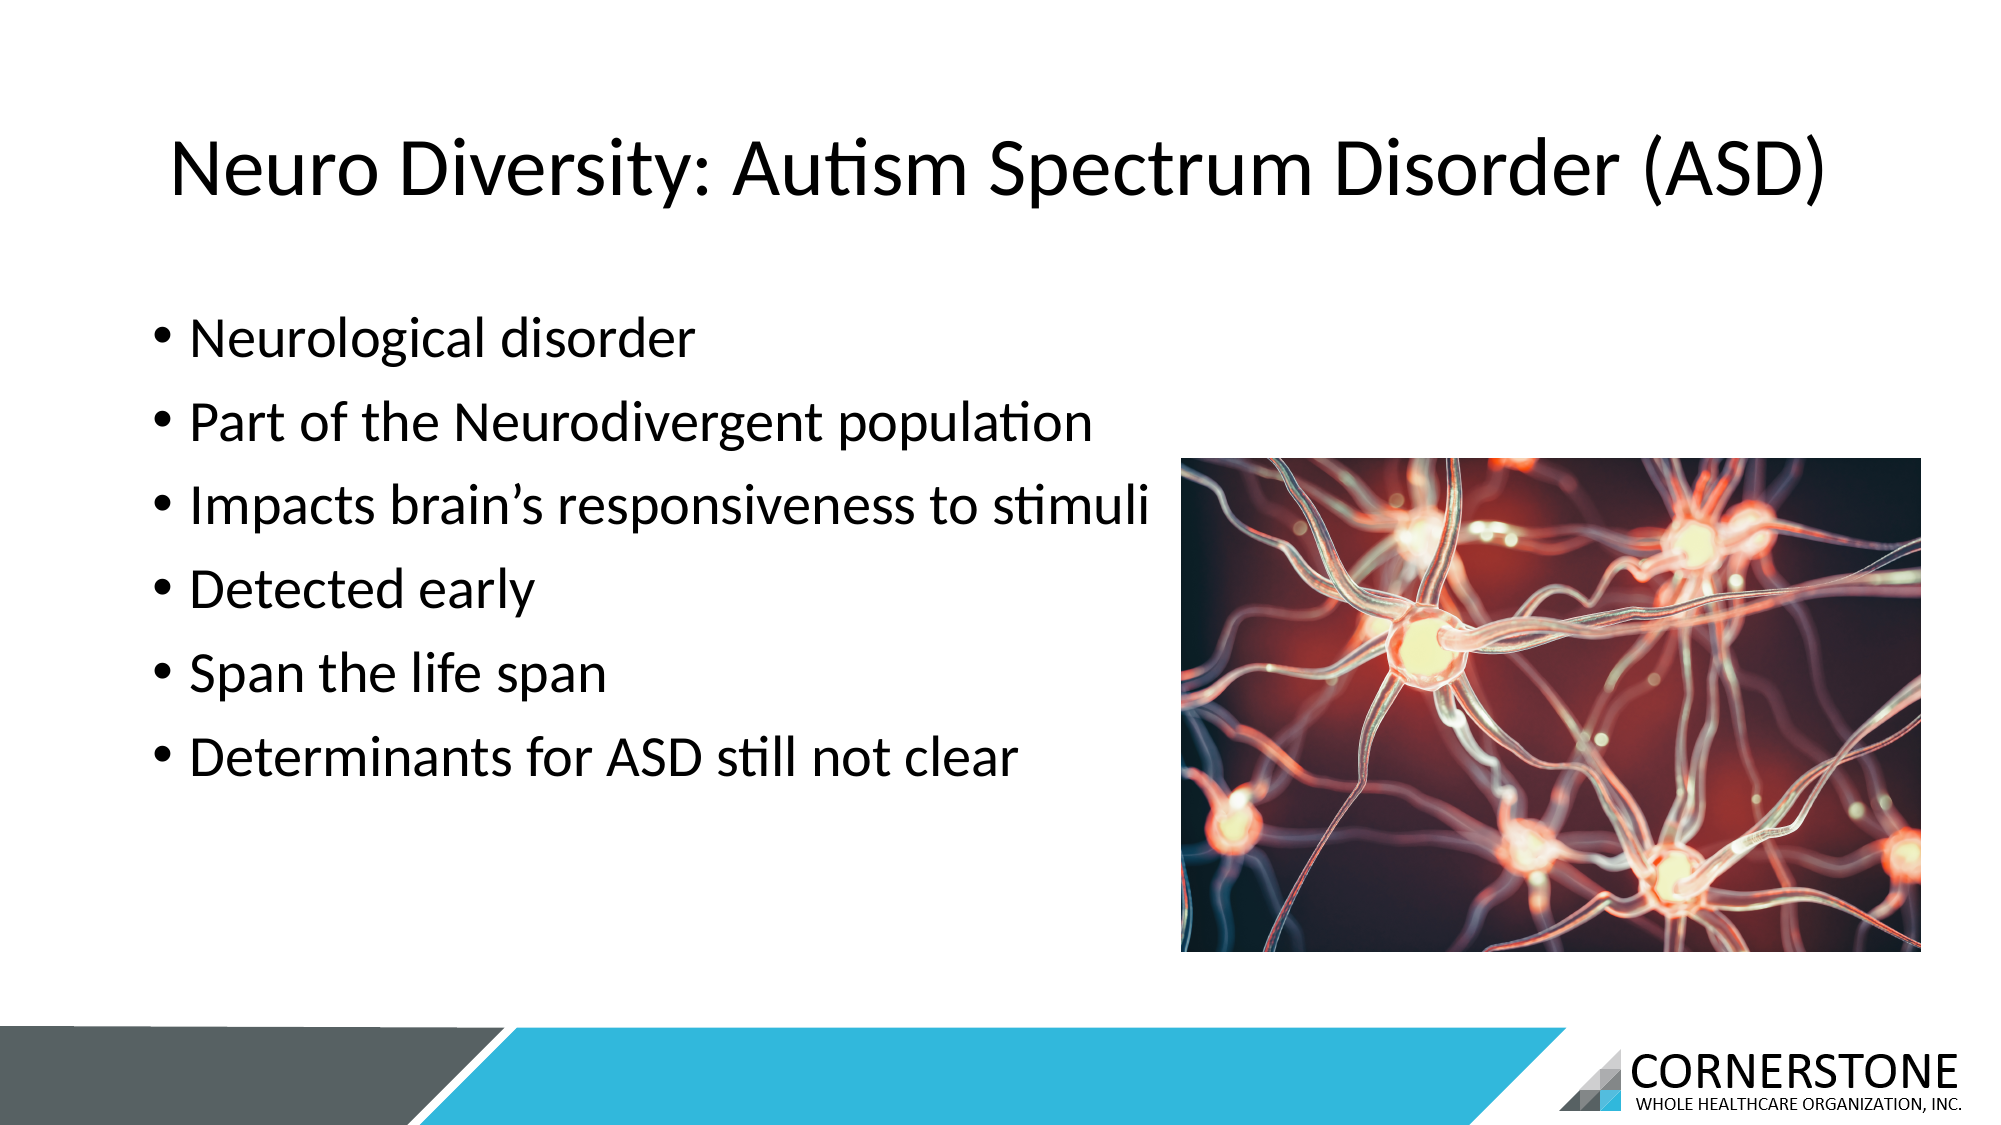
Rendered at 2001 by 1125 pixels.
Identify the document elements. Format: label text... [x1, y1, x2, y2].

picture [1181, 458, 1921, 952]
picture [1559, 1020, 1993, 1125]
title Neuro Diversity: Autism Spectrum Disorder (ASD) [137, 59, 1863, 278]
list Neurological disorder Part of the Neurodivergent population Impacts brain’s responsiveness to stimuli Detected early Span the life span Determinants for ASD still not clear [137, 299, 1863, 1014]
